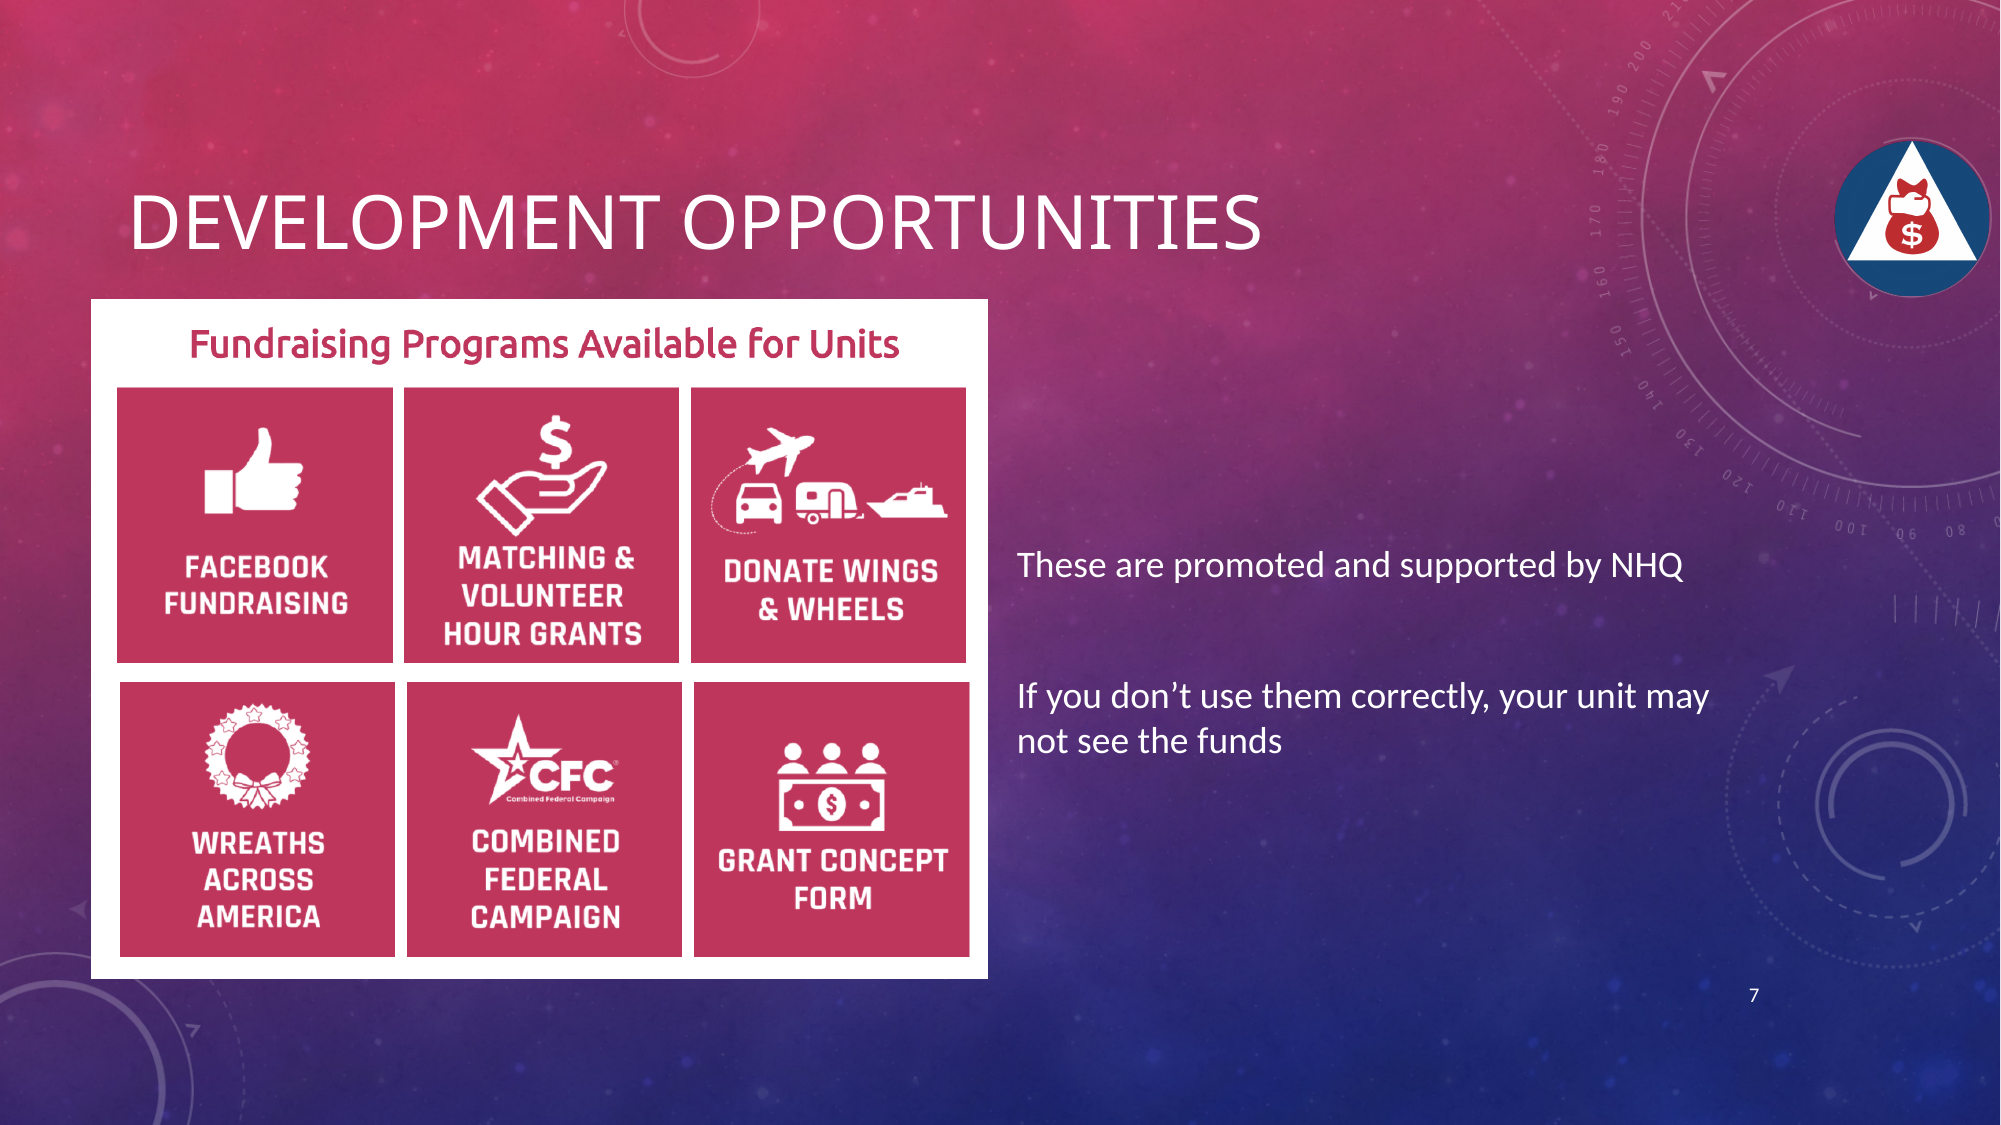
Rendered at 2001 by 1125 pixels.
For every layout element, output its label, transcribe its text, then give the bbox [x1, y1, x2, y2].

slide_number 7 [1684, 963, 1775, 1025]
list These are promoted and supported by NHQ If you don’t use them correctly, your unit may not see the funds [993, 351, 1775, 950]
title Development Opportunities [112, 99, 1775, 339]
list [91, 299, 988, 979]
picture [0, 0, 2001, 1125]
footer [112, 963, 1397, 1025]
